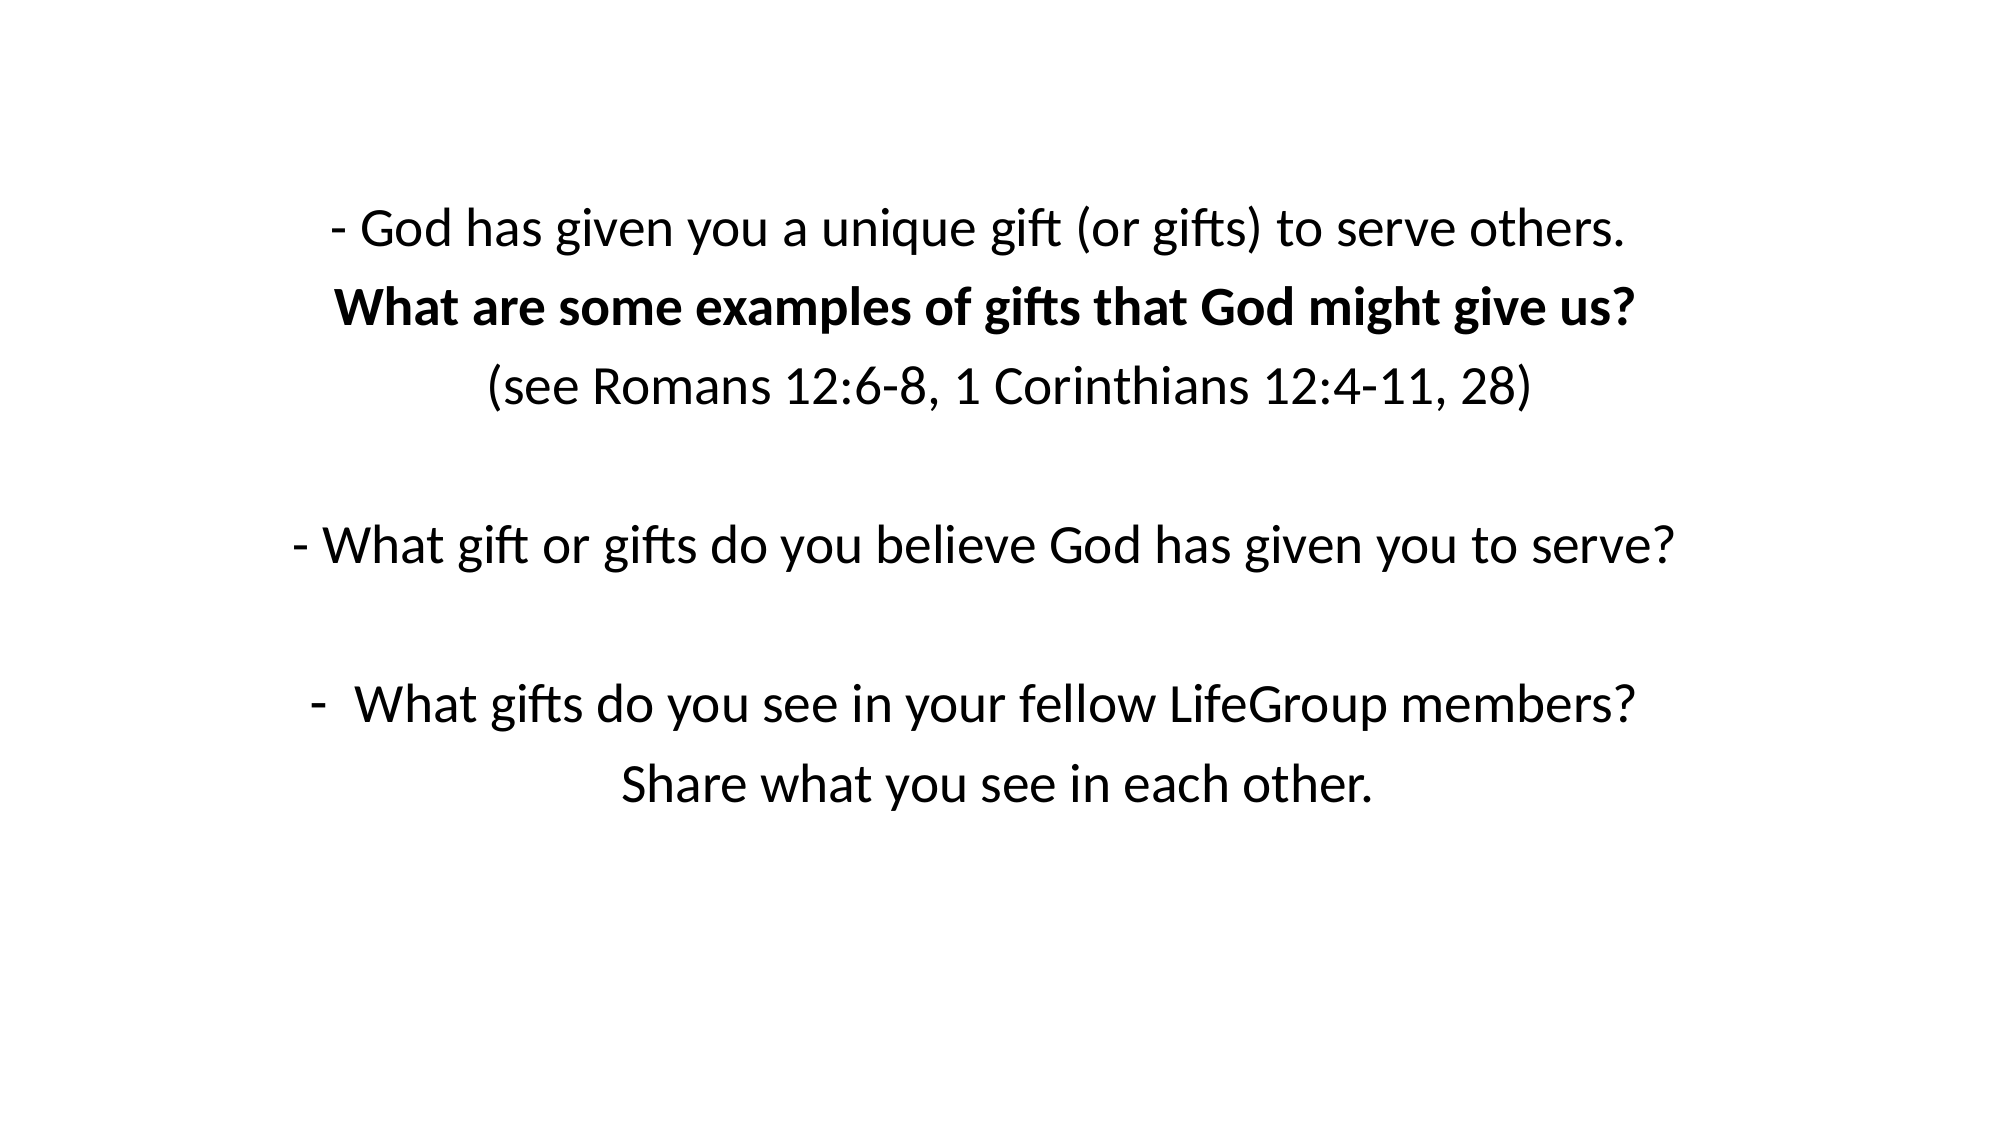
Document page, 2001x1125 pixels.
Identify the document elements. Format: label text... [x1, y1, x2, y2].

list - God has given you a unique gift (or gifts) to serve others. What are some examples of gifts that God might give us? (see Romans 12:6-8, 1 Corinthians 12:4-11, 28) - What gift or gifts do you believe God has given you to serve? What gifts do you see in your fellow LifeGroup members? Share what you see in each other. [141, 190, 1867, 905]
